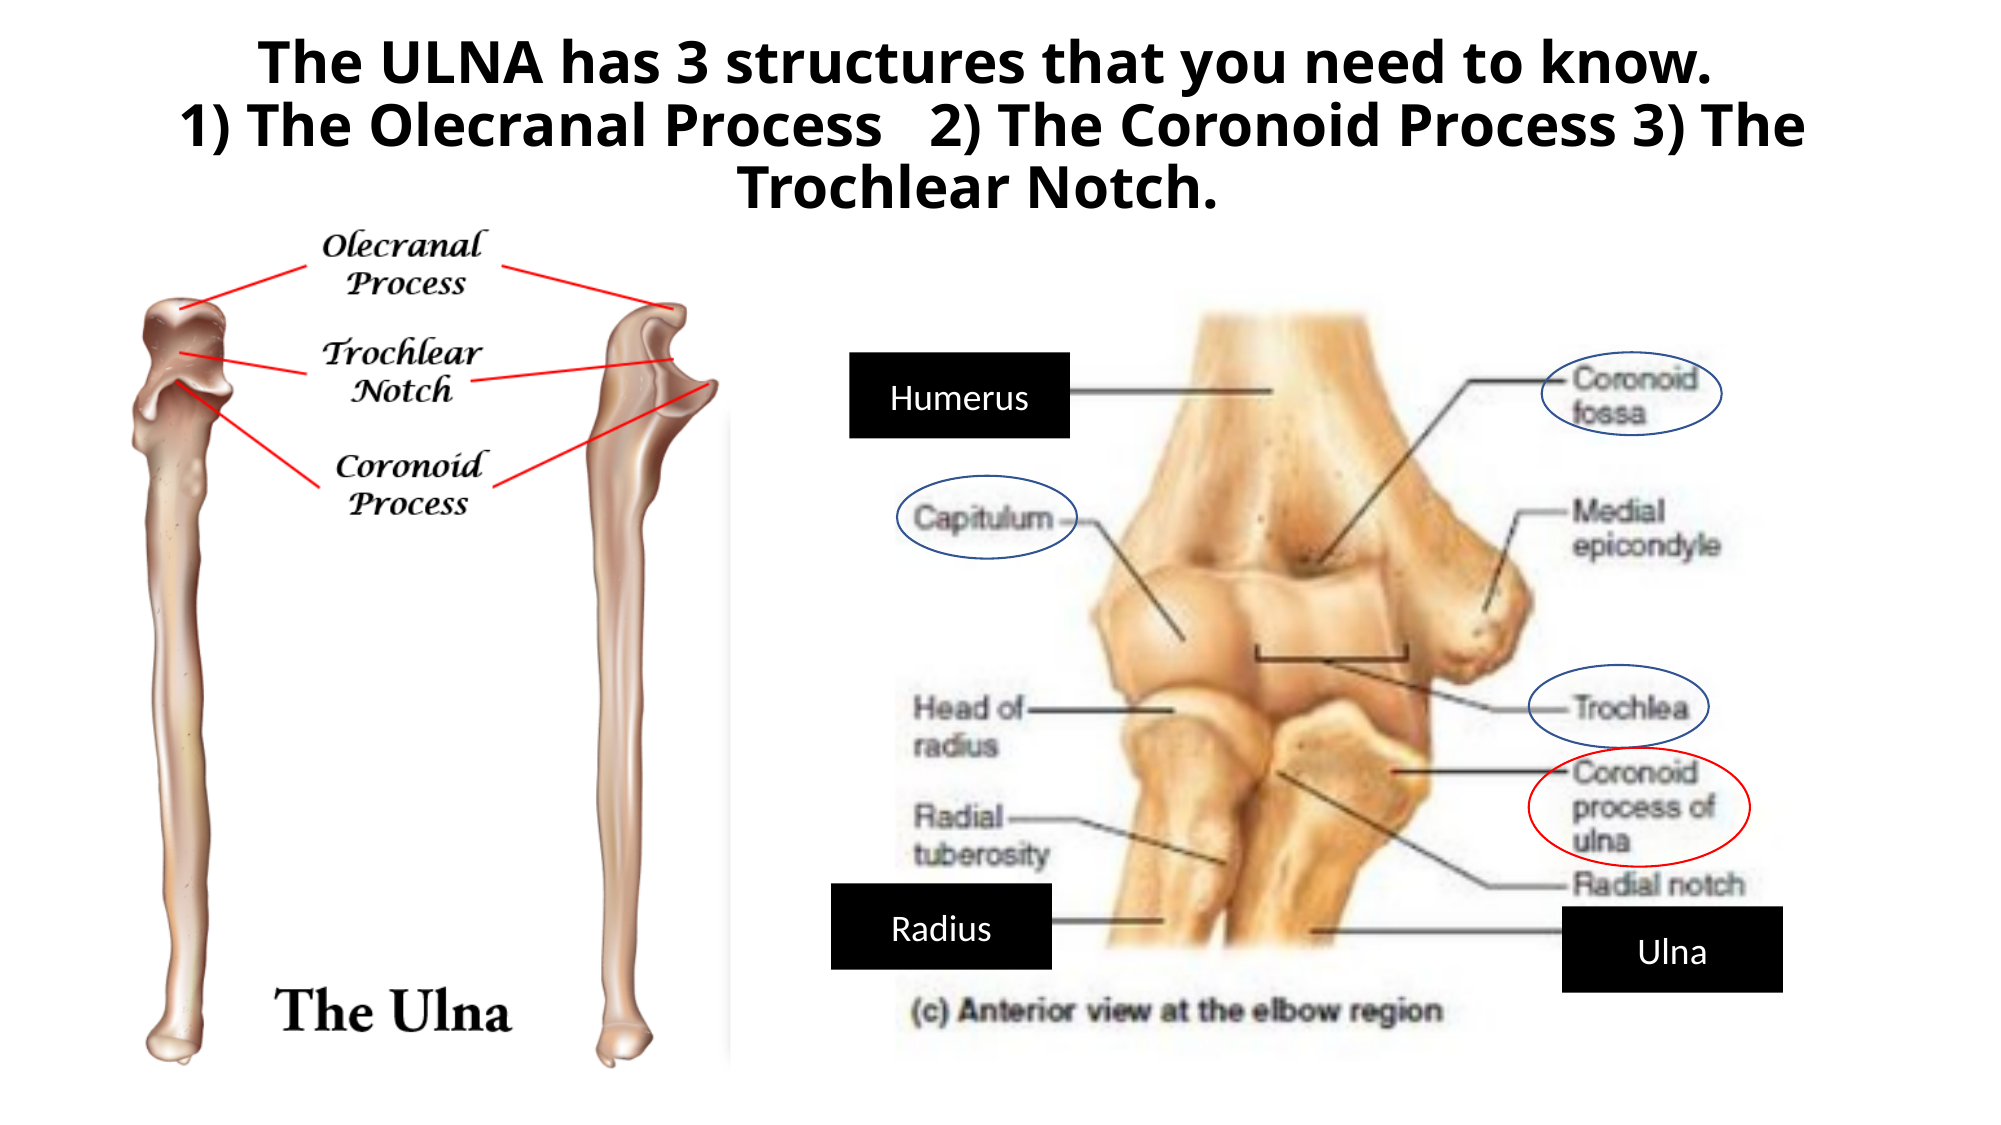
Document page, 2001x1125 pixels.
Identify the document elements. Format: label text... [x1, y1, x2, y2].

title The ULNA has 3 structures that you need to know. ​ 1) The Olecranal Process 2) The Coronoid Process 3) The Trochlear Notch. [68, 22, 1903, 240]
text_box Radius [831, 883, 840, 970]
picture [115, 220, 731, 1087]
picture [840, 289, 1823, 1061]
